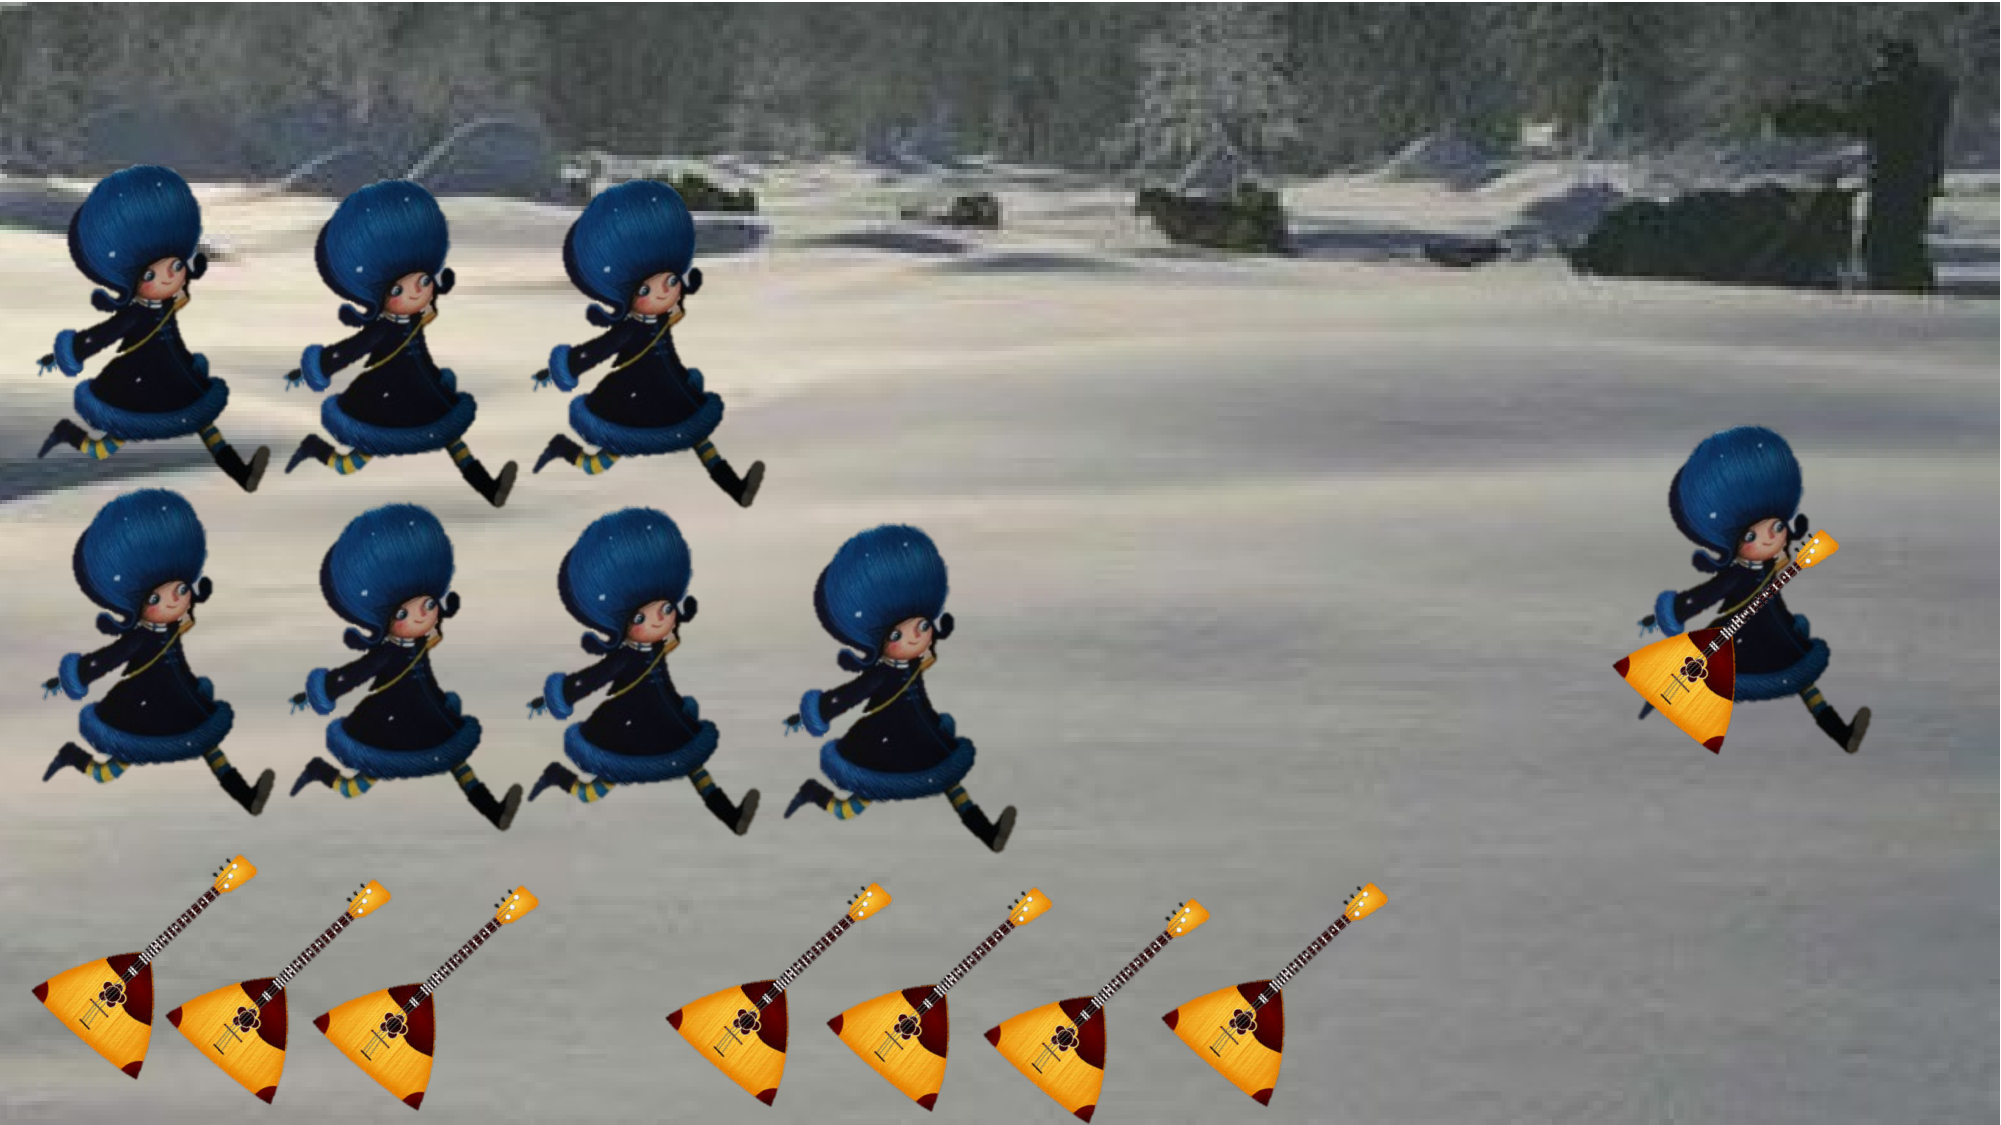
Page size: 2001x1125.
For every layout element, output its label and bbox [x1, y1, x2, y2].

text_box [1612, 413, 1897, 774]
picture [0, 2, 2000, 1125]
